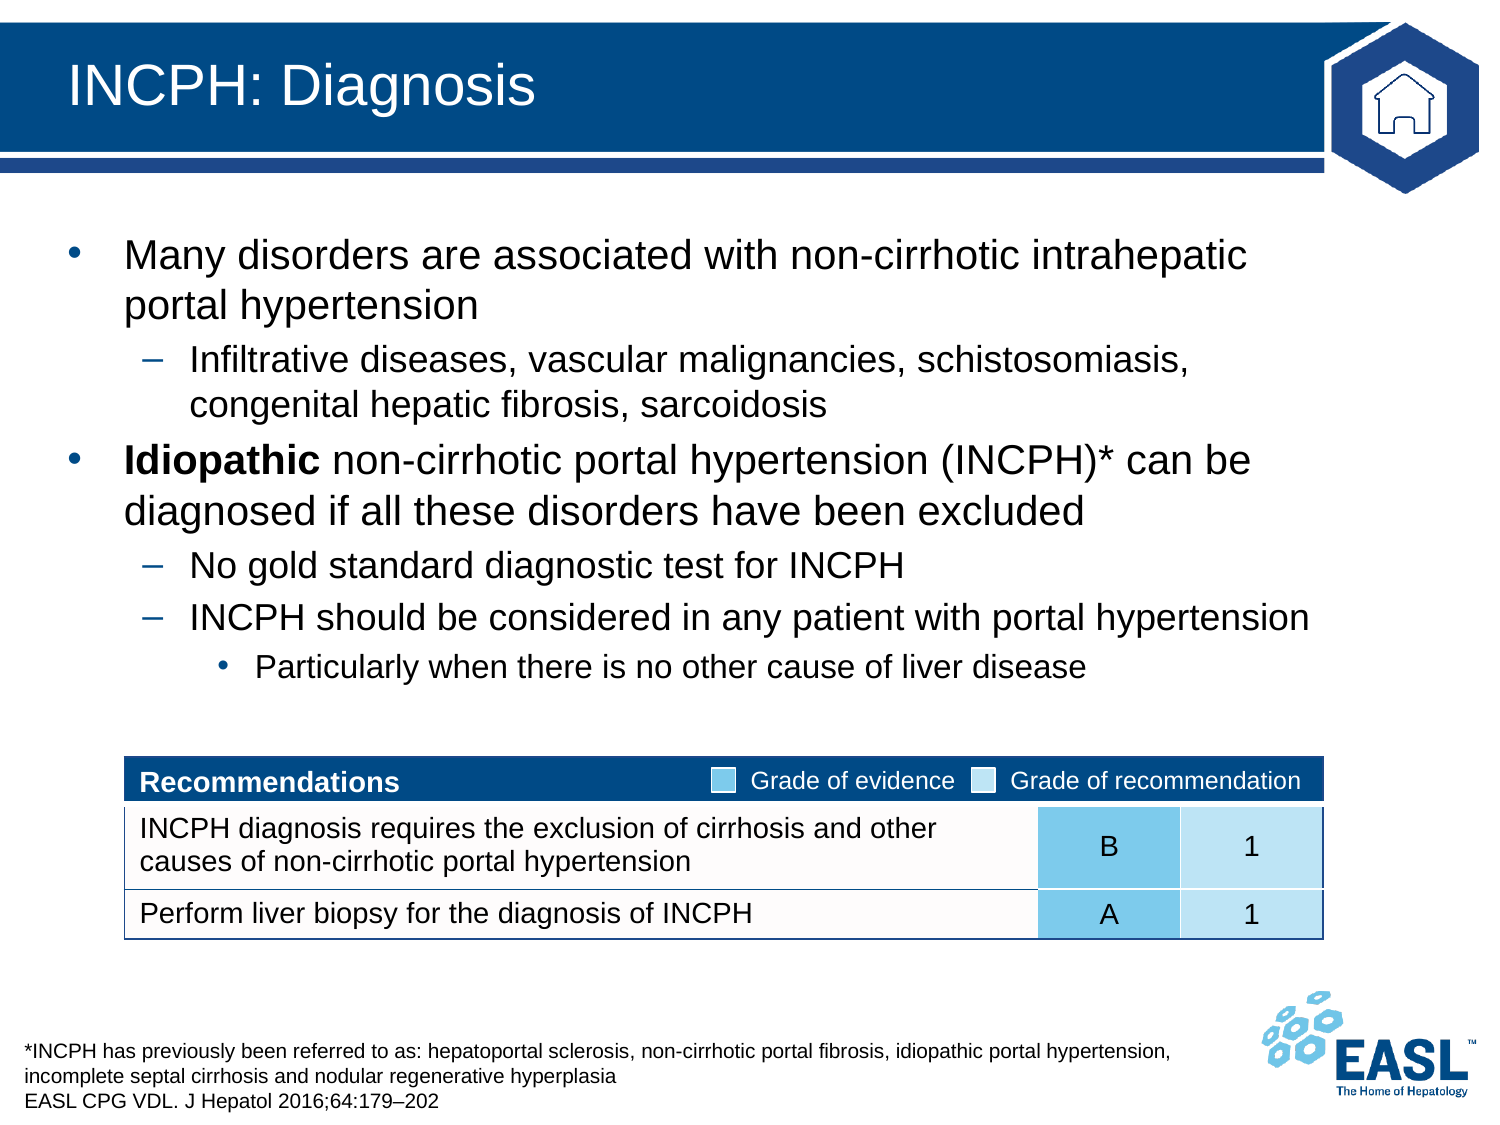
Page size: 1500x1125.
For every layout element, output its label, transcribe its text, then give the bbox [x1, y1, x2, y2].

list Many disorders are associated with non-cirrhotic intrahepatic portal hypertension Infiltrative diseases, vascular malignancies, schistosomiasis, congenital hepatic fibrosis, sarcoidosis Idiopathic non-cirrhotic portal hypertension (INCPH)* can be diagnosed if all these disorders have been excluded No gold standard diagnostic test for INCPH INCPH should be considered in any patient with portal hypertension Particularly when there is no other cause of liver disease [52, 219, 1448, 873]
table_cell 1 [1181, 890, 1322, 938]
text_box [711, 757, 1318, 804]
table_cell INCPH diagnosis requires the exclusion of cirrhosis and other causes of non-cirrhotic portal hypertension [125, 807, 1038, 889]
table_cell Perform liver biopsy for the diagnosis of INCPH [125, 890, 1038, 938]
table_header Recommendations [125, 758, 708, 801]
list *INCPH has previously been referred to as: hepatoportal sclerosis, non-cirrhotic portal fibrosis, idiopathic portal hypertension, incomplete septal cirrhosis and nodular regenerative hyperplasia EASL CPG VDL. J Hepatol 2016;64:179–202 [0, 1062, 1235, 1125]
table_cell A [1038, 890, 1180, 938]
table_cell 1 [1181, 807, 1322, 888]
title INCPH: Diagnosis [52, 23, 1306, 150]
picture [0, 22, 1479, 194]
picture [1257, 987, 1479, 1100]
table_cell B [1038, 810, 1180, 888]
